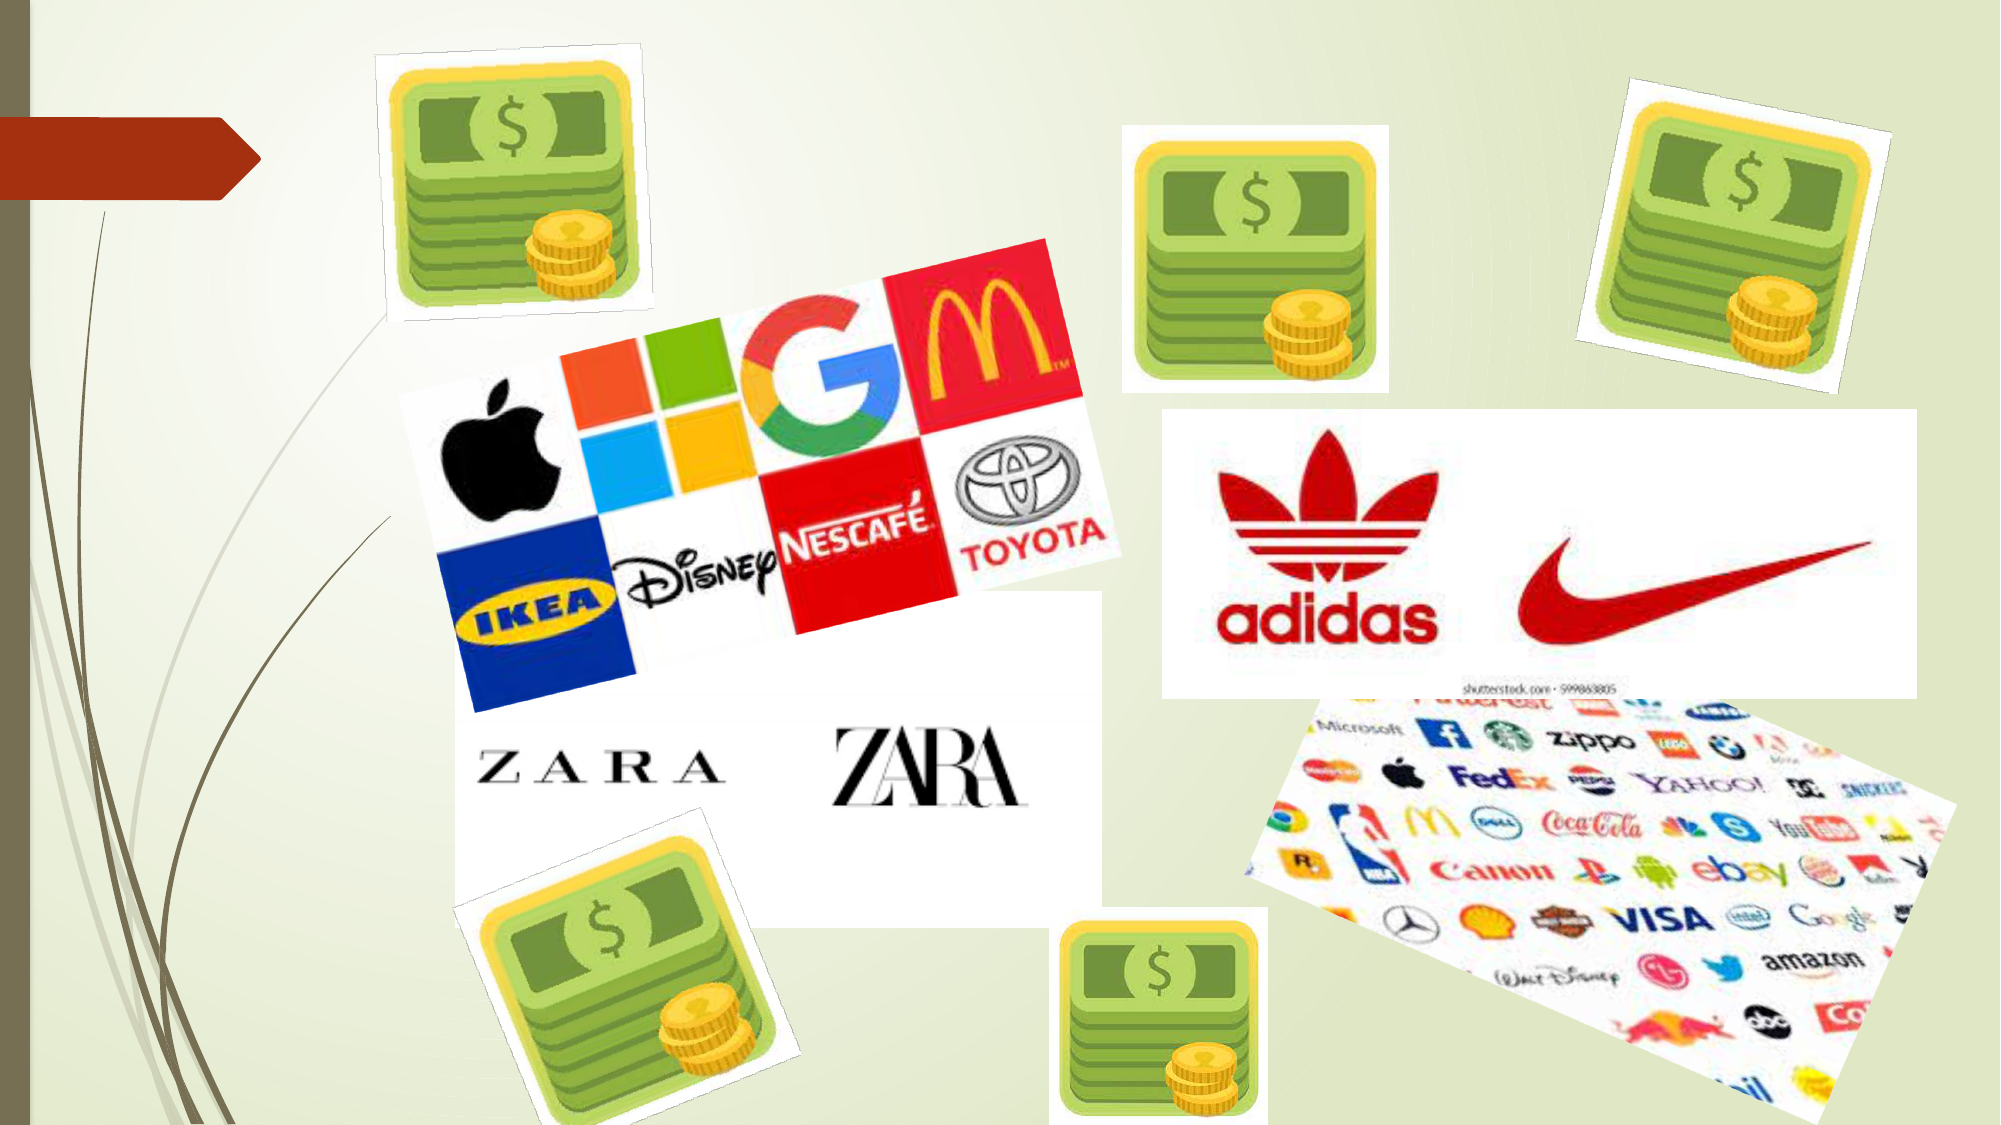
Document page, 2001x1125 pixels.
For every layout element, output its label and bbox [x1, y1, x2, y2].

picture [374, 44, 1121, 639]
picture [1575, 78, 1892, 394]
picture [1049, 906, 1268, 1125]
picture [1121, 125, 1389, 393]
picture [1162, 408, 1956, 1124]
picture [462, 847, 801, 1125]
list [455, 590, 1102, 929]
